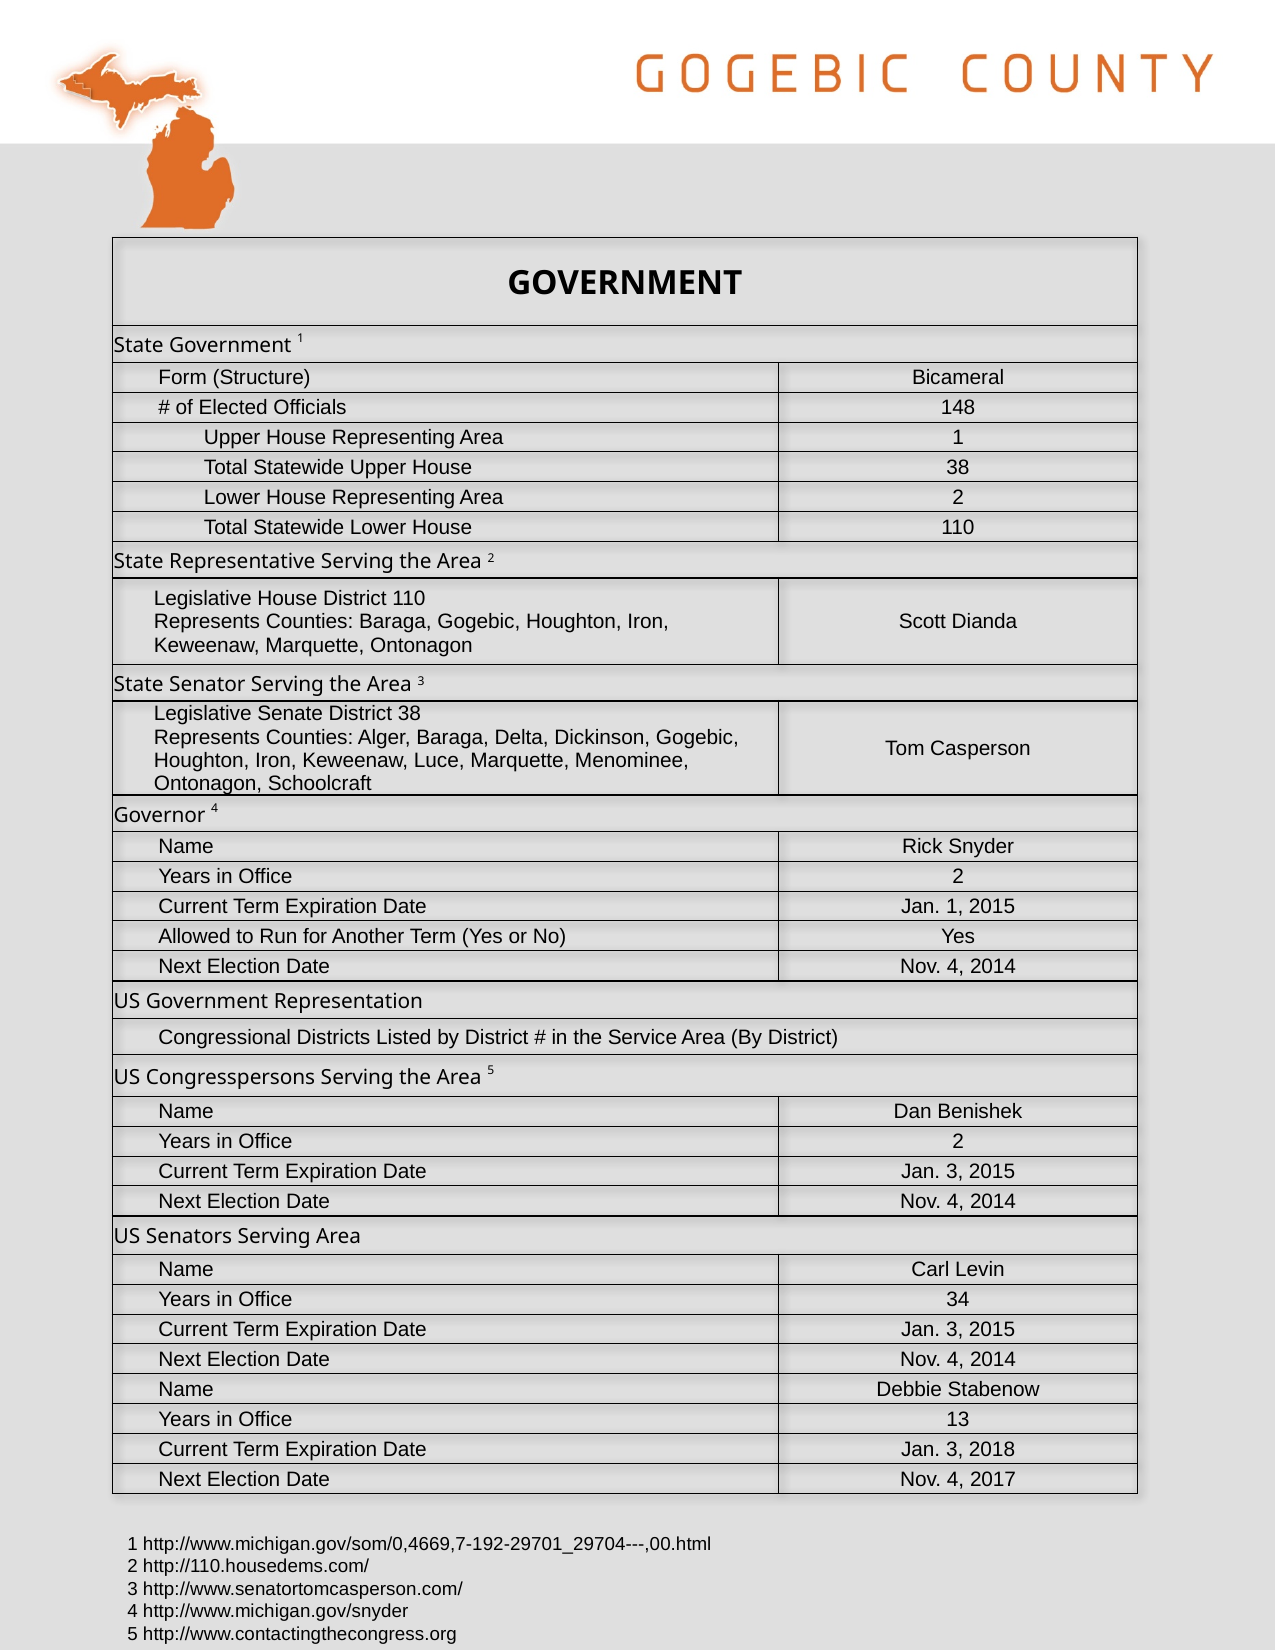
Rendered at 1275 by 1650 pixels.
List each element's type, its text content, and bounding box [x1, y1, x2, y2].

table_cell 2 [779, 1127, 1137, 1156]
table_cell Nov. 4, 2014 [779, 1344, 1137, 1373]
table_cell State Representative Serving the Area 2 [113, 542, 1137, 577]
table_cell Jan. 3, 2015 [779, 1315, 1137, 1343]
table_cell US Government Representation [113, 982, 1137, 1018]
table_cell Name [113, 1374, 778, 1403]
table_cell Next Election Date [113, 1186, 778, 1215]
table_cell 38 [779, 452, 1137, 481]
table_cell Jan. 1, 2015 [779, 892, 1137, 920]
table_cell 13 [779, 1404, 1137, 1433]
table_cell Nov. 4, 2014 [779, 951, 1137, 980]
table_cell Next Election Date [113, 1464, 778, 1493]
table_cell Current Term Expiration Date [113, 1434, 778, 1463]
table_cell Carl Levin [779, 1255, 1137, 1284]
table_cell 2 [779, 862, 1137, 891]
table_cell Years in Office [113, 1404, 778, 1433]
table_cell 110 [779, 512, 1137, 541]
text_box 1 http://www.michigan.gov/som/0,4669,7-192-29701_29704---,00.html 2 http://110.housedems.com/ 3 http://www.senatortomcasperson.com/ 4 http://www.michigan.gov/snyder 5 http://www.contactingthecongress.org [112, 1523, 750, 1650]
table_cell Next Election Date [113, 951, 778, 980]
table_cell Governor 4 [113, 796, 1137, 831]
table_cell Jan. 3, 2015 [779, 1157, 1137, 1185]
table_cell Name [113, 1097, 778, 1126]
table_cell 1 [779, 423, 1137, 451]
table_cell Total Statewide Lower House [113, 512, 778, 541]
table_cell Years in Office [113, 1127, 778, 1156]
table_cell Years in Office [113, 862, 778, 891]
table_cell Current Term Expiration Date [113, 1315, 778, 1343]
table_cell 34 [779, 1285, 1137, 1314]
table_cell Allowed to Run for Another Term (Yes or No) [113, 921, 778, 950]
table_cell Next Election Date [113, 1344, 778, 1373]
table_cell Name [113, 832, 778, 861]
table_cell Total Statewide Upper House [113, 452, 778, 481]
table_cell # of Elected Officials [113, 393, 778, 422]
table_cell Legislative Senate District 38 Represents Counties: Alger, Baraga, Delta, Dickinson, Gogebic, Houghton, Iron, Keweenaw, Luce, Marquette, Menominee, Ontonagon, Schoolcraft [113, 702, 778, 794]
table_cell Legislative House District 110 Represents Counties: Baraga, Gogebic, Houghton, Iron, Keweenaw, Marquette, Ontonagon [113, 579, 778, 664]
table_cell Congressional Districts Listed by District # in the Service Area (By District) [113, 1019, 1137, 1054]
table_cell Current Term Expiration Date [113, 892, 778, 920]
table_cell US Senators Serving Area [113, 1217, 1137, 1254]
table_cell Name [113, 1255, 778, 1284]
table_cell State Senator Serving the Area 3 [113, 665, 1137, 700]
table_cell Bicameral [779, 363, 1137, 392]
table_cell 2 [779, 482, 1137, 511]
table_cell Rick Snyder [779, 832, 1137, 861]
table_cell Years in Office [113, 1285, 778, 1314]
table_cell Tom Casperson [779, 702, 1137, 794]
table_cell Lower House Representing Area [113, 482, 778, 511]
table_cell Debbie Stabenow [779, 1374, 1137, 1403]
table_cell Nov. 4, 2014 [779, 1186, 1137, 1215]
table_cell 148 [779, 393, 1137, 422]
table_cell Scott Dianda [779, 579, 1137, 664]
table_cell State Government 1 [113, 326, 1137, 362]
table_cell Upper House Representing Area [113, 423, 778, 451]
table_cell Yes [779, 921, 1137, 950]
table_cell US Congresspersons Serving the Area 5 [113, 1055, 1137, 1096]
table_cell Jan. 3, 2018 [779, 1434, 1137, 1463]
table_cell Dan Benishek [779, 1097, 1137, 1126]
table_cell Form (Structure) [113, 363, 778, 392]
table_header GOVERNMENT [113, 238, 1137, 325]
table_cell Current Term Expiration Date [113, 1157, 778, 1185]
table_cell Nov. 4, 2017 [779, 1464, 1137, 1493]
picture [0, 0, 1275, 1650]
